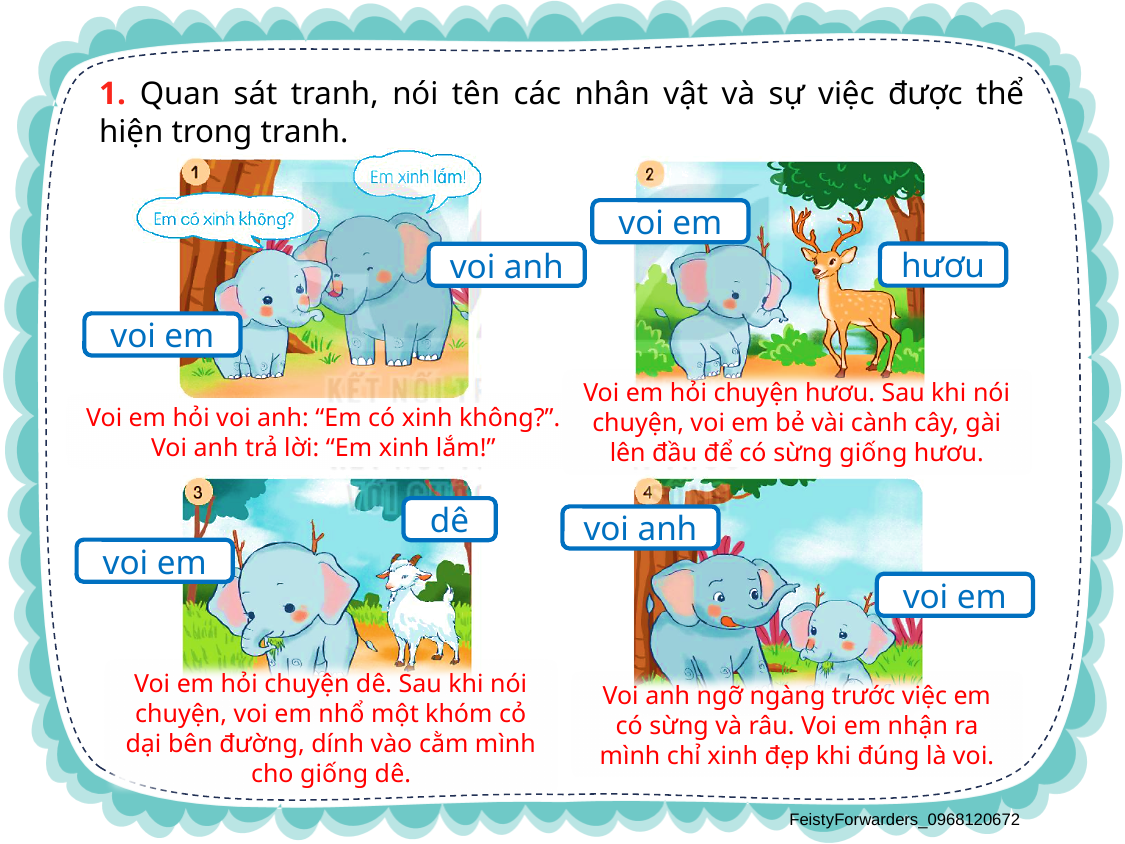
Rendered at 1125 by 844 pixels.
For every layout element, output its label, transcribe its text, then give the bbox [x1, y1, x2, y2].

text_box voi em [590, 198, 628, 245]
text_box voi em [74, 537, 160, 584]
text_box voi anh [486, 241, 587, 288]
text_box 1. Quan sát tranh, nói tên các nhân vật và sự việc được thể hiện trong tranh. [84, 66, 1041, 156]
text_box voi em [82, 311, 126, 358]
text_box Voi em hỏi chuyện dê. Sau khi nói chuyện, voi em nhổ một khóm cỏ dại bên đường, dính vào cằm mình cho giống dê. [122, 677, 541, 778]
text_box Voi em hỏi voi anh: “Em có xinh không?”. Voi anh trả lời: “Em xinh lắm!” [84, 412, 564, 451]
picture [0, 0, 1125, 844]
text_box voi anh [560, 504, 628, 551]
text_box hươu [940, 241, 1009, 288]
text_box voi em [940, 571, 1036, 618]
text_box Voi anh ngỡ ngàng trước việc em có sừng và râu. Voi em nhận ra mình chỉ xinh đẹp khi đúng là voi. [589, 689, 1006, 760]
text_box Voi em hỏi chuyện hươu. Sau khi nói chuyện, voi em bẻ vài cành cây, gài lên đầu để có sừng giống hươu. [580, 387, 1015, 457]
text_box dê [485, 496, 498, 543]
